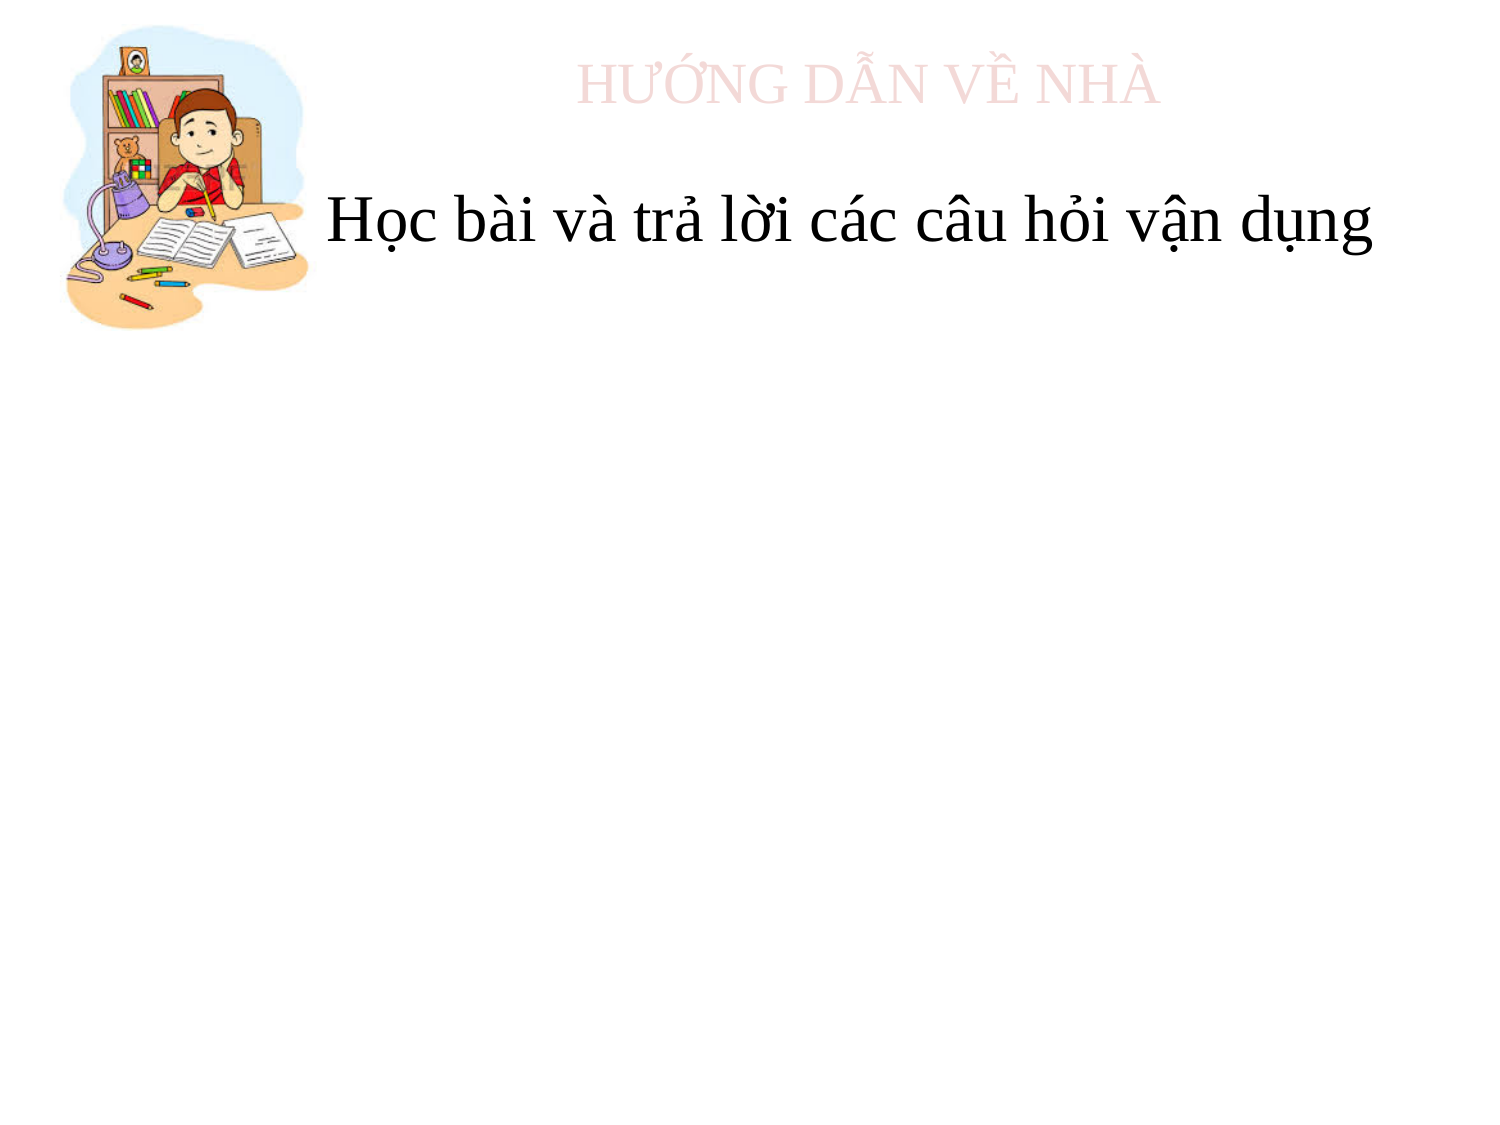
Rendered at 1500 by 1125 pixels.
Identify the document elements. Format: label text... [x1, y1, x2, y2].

text_box - Học bài và trả lời các câu hỏi vận dụng [273, 127, 1499, 383]
picture [49, 24, 322, 331]
text_box HƯỚNG DẪN VỀ NHÀ [561, 37, 1177, 123]
